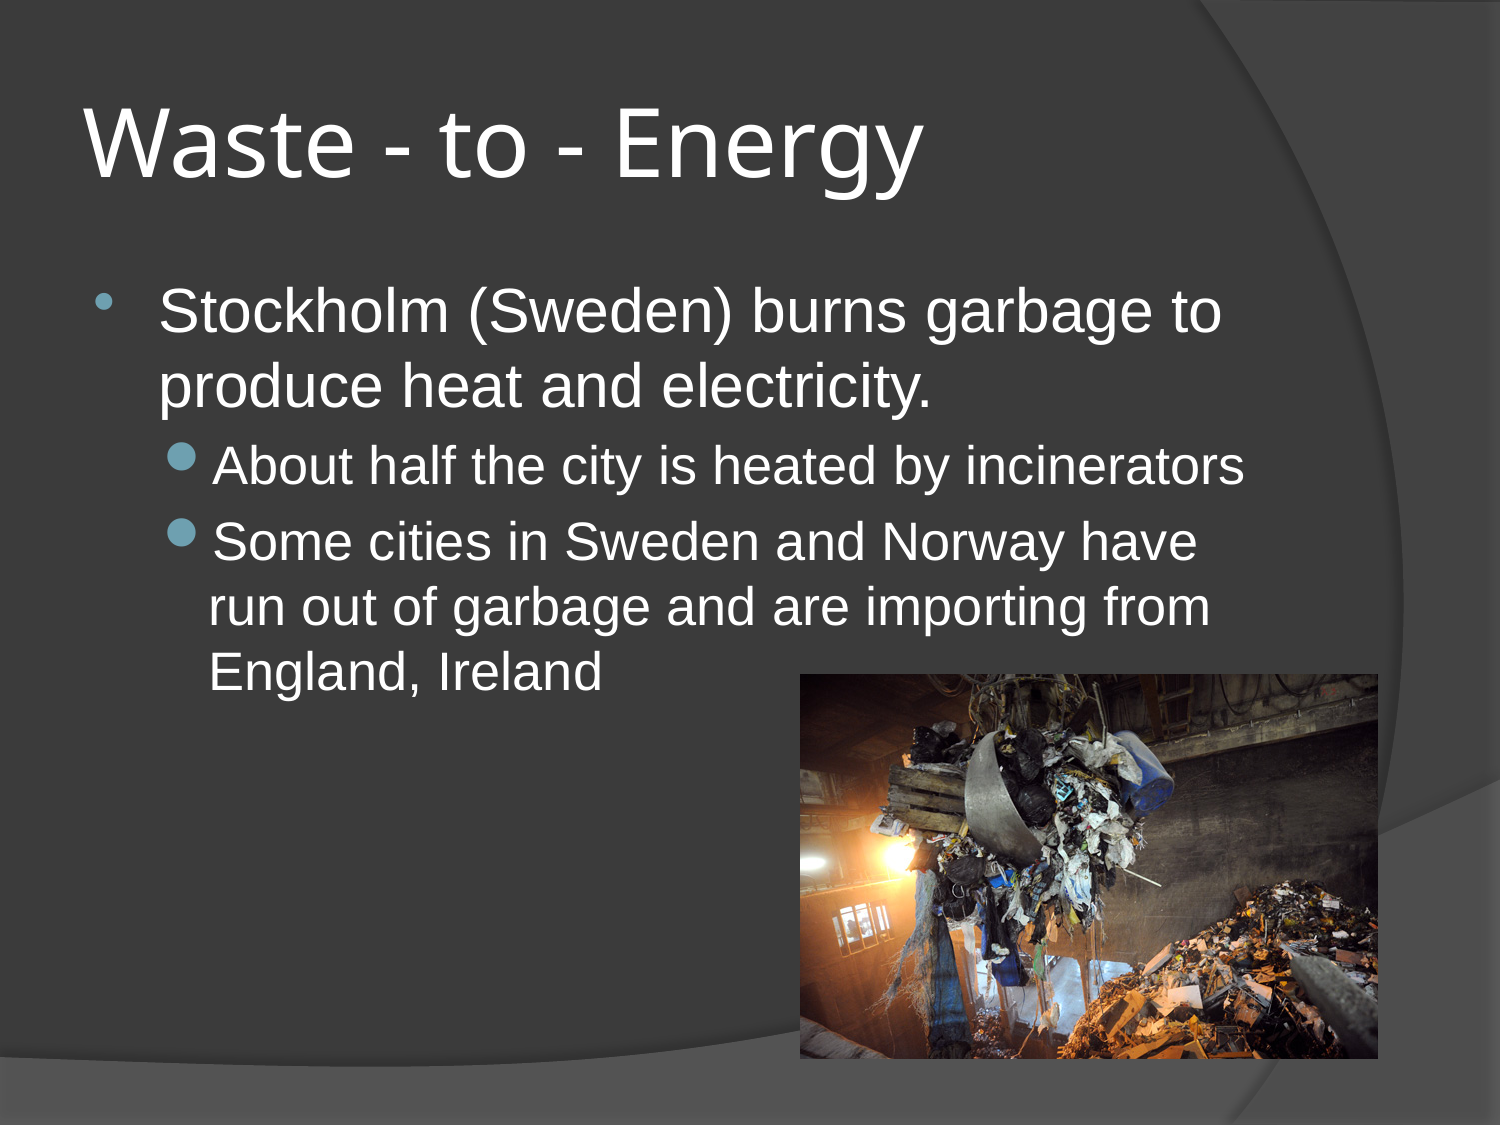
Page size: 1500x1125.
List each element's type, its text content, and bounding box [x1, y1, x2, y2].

title Waste - to - Energy [75, 45, 1300, 233]
list Stockholm (Sweden) burns garbage to produce heat and electricity. About half the city is heated by incinerators Some cities in Sweden and Norway have run out of garbage and are importing from England, Ireland [75, 262, 1300, 1005]
picture [799, 674, 1378, 1060]
